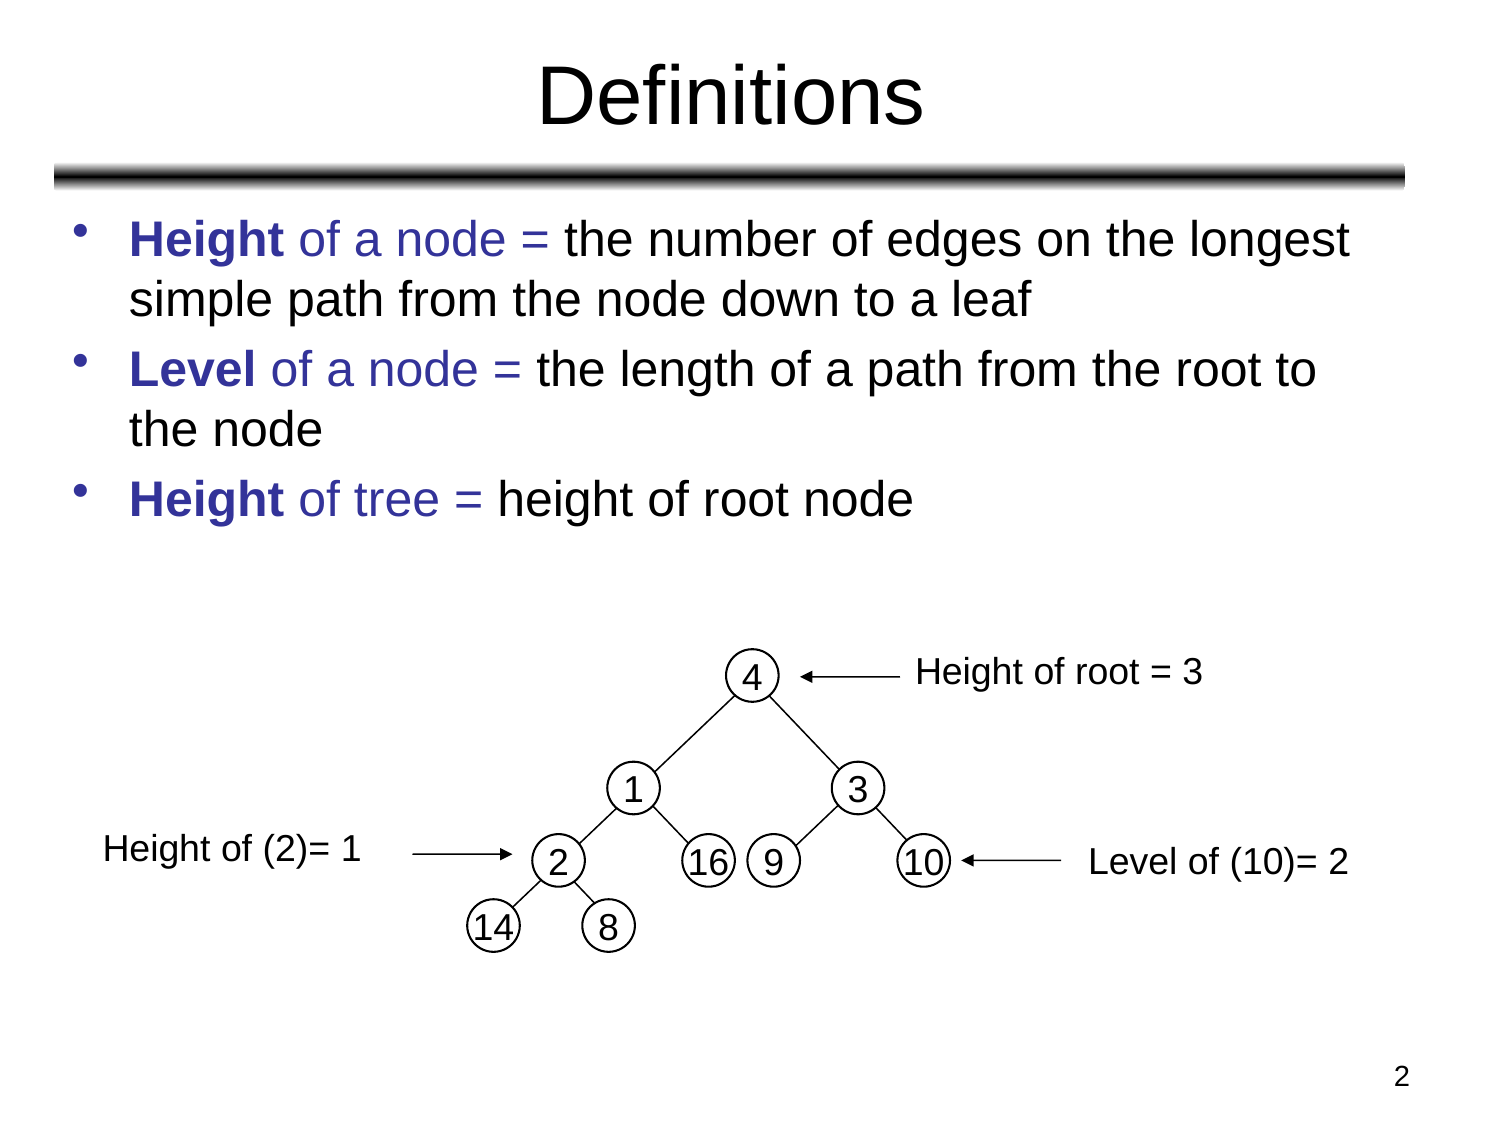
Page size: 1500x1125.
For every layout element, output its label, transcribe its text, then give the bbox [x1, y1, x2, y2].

text_box 1 [607, 761, 660, 815]
text_box 16 [682, 834, 735, 887]
text_box 9 [747, 834, 801, 887]
text_box 2 [532, 834, 585, 887]
text_box 3 [831, 761, 885, 815]
text_box 4 [726, 649, 779, 702]
text_box Level of (10)= 2 [1073, 829, 1365, 890]
text_box [799, 670, 901, 684]
text_box 10 [897, 834, 951, 887]
text_box 14 [467, 899, 520, 952]
slide_number 2 [1074, 1049, 1426, 1103]
title Definitions [55, 16, 1407, 166]
text_box [961, 854, 1062, 867]
text_box Height of (2)= 1 [87, 816, 377, 877]
text_box Height of root = 3 [900, 639, 1219, 699]
text_box 8 [582, 899, 635, 952]
list Height of a node = the number of edges on the longest simple path from the node down to a leaf Level of a node = the length of a path from the root to the node Height of tree = height of root node [57, 198, 1408, 1033]
text_box [412, 847, 513, 861]
